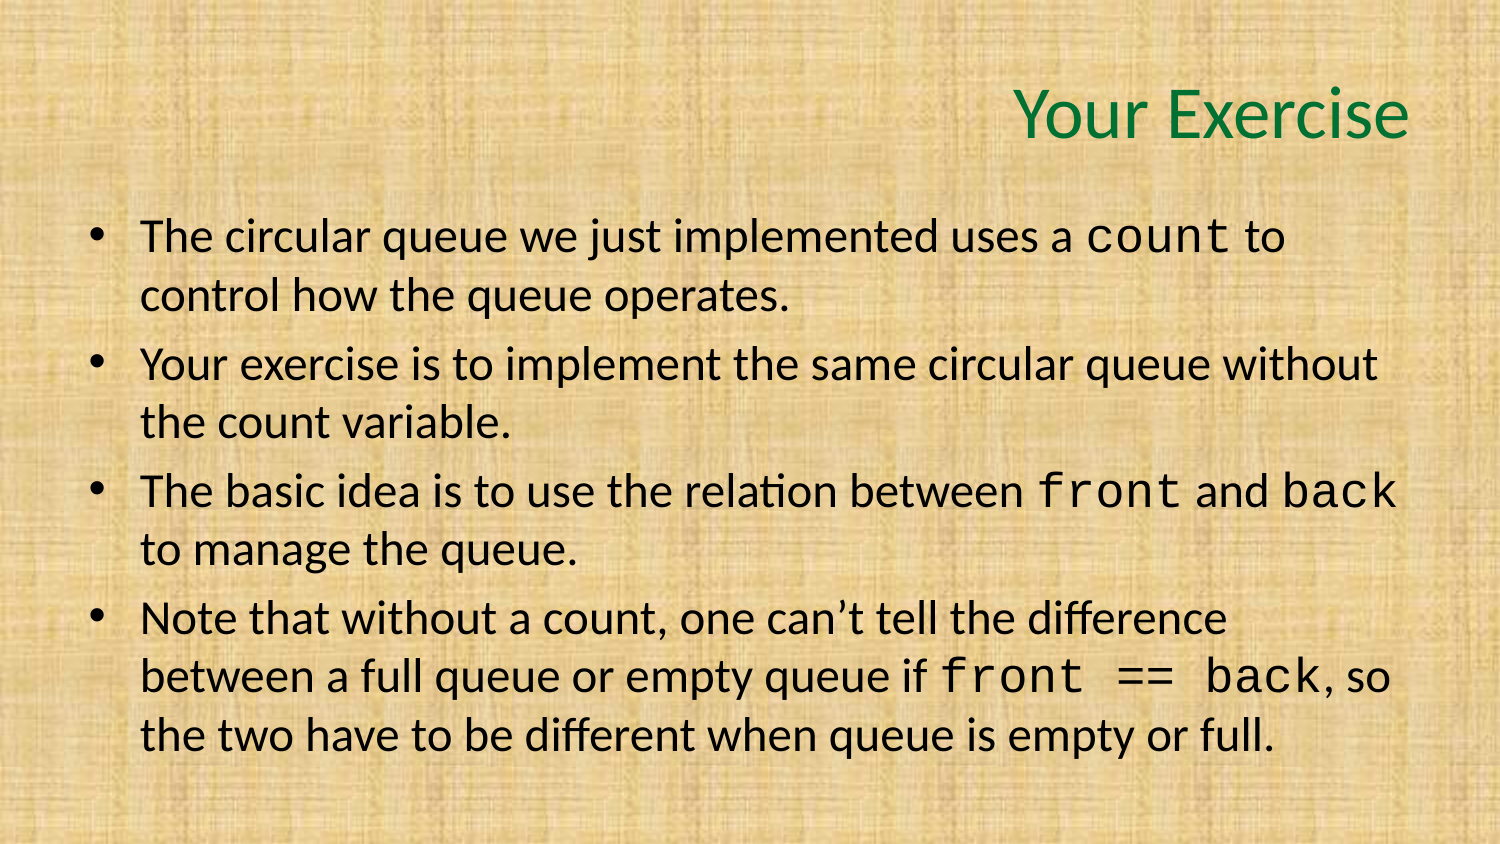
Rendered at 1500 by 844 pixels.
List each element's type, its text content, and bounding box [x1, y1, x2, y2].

title Your Exercise [73, 46, 1427, 172]
picture [0, 0, 1500, 844]
list The circular queue we just implemented uses a count to control how the queue operates. Your exercise is to implement the same circular queue without the count variable. The basic idea is to use the relation between front and back to manage the queue. Note that without a count, one can’t tell the difference between a full queue or empty queue if front == back, so the two have to be different when queue is empty or full. [73, 196, 1427, 773]
